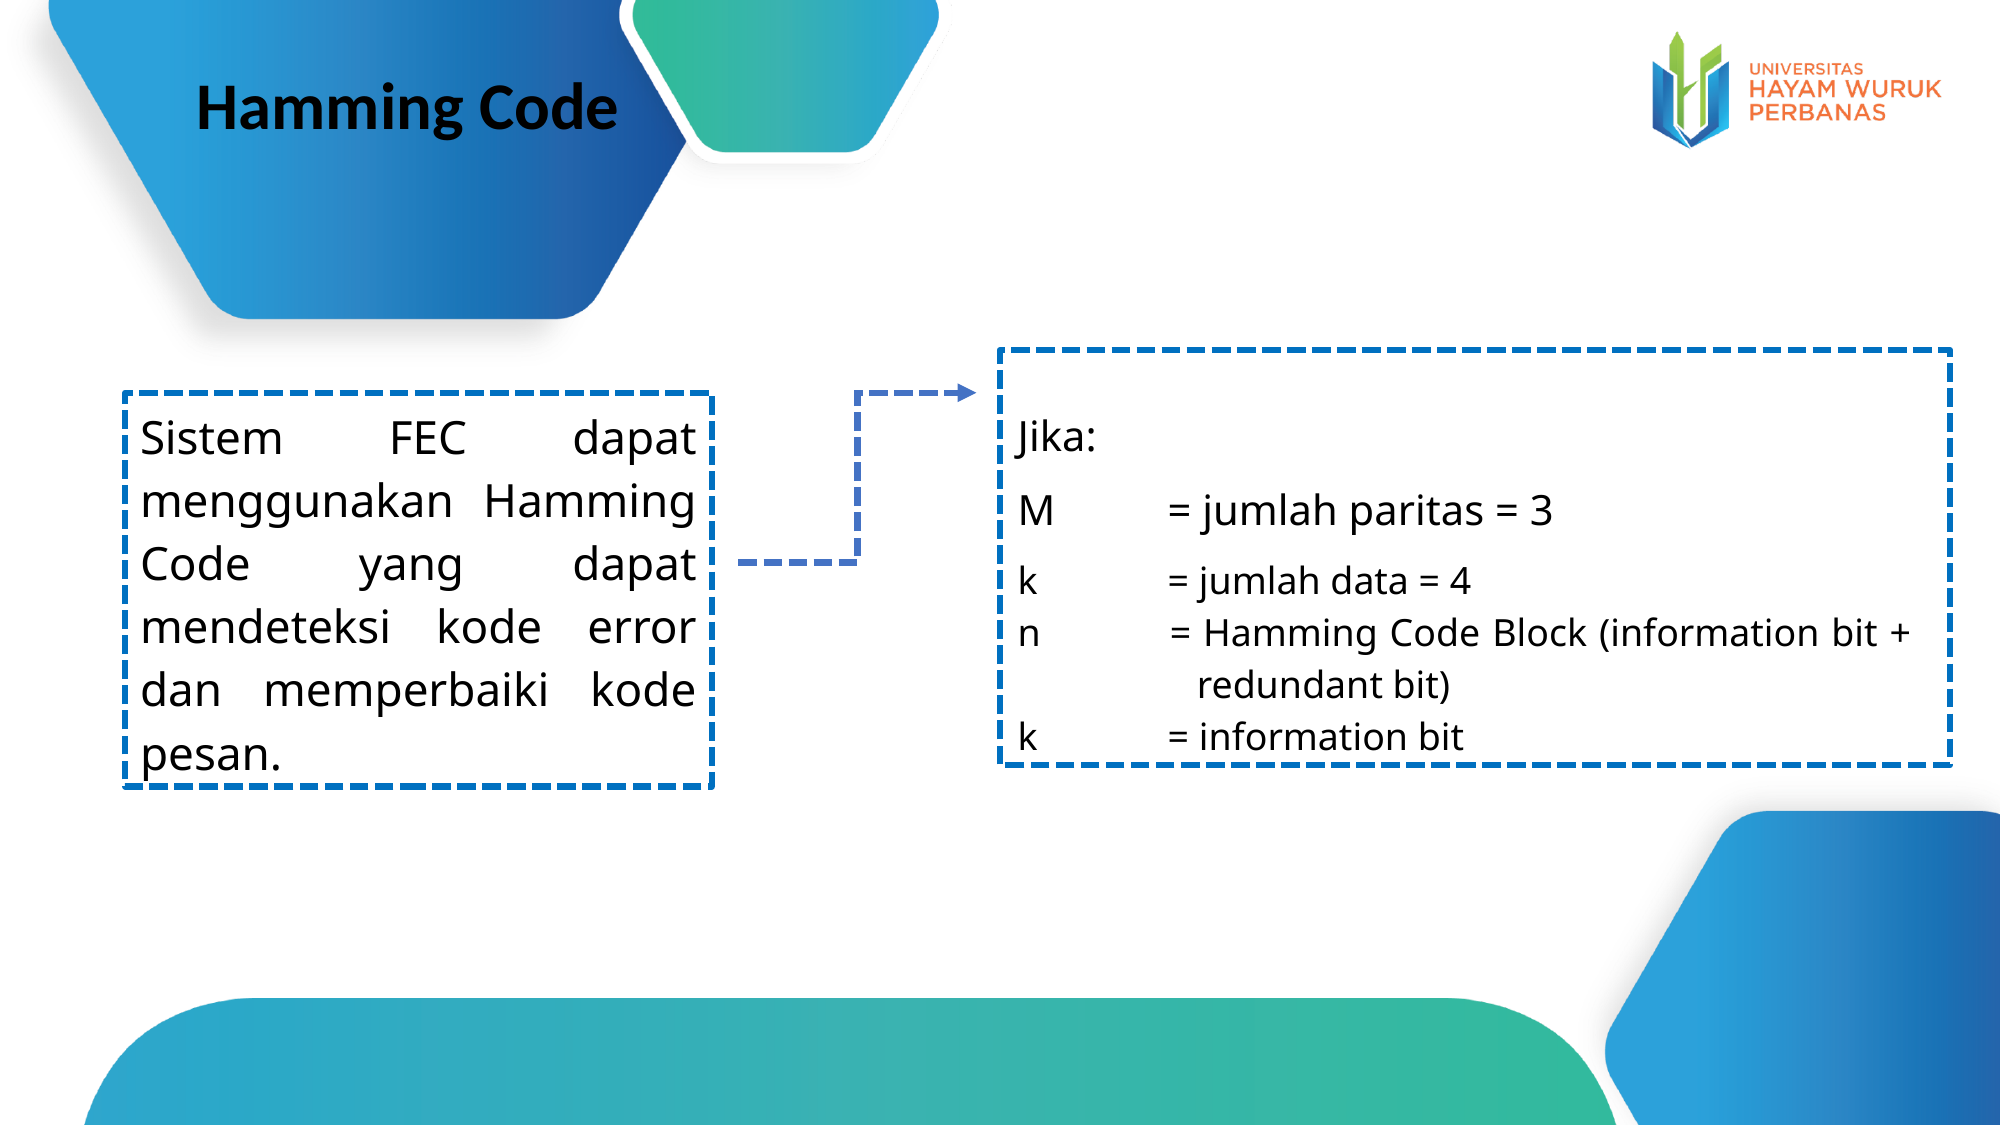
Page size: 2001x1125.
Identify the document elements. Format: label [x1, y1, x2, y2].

text_box [738, 392, 977, 563]
picture [0, 0, 2000, 1125]
